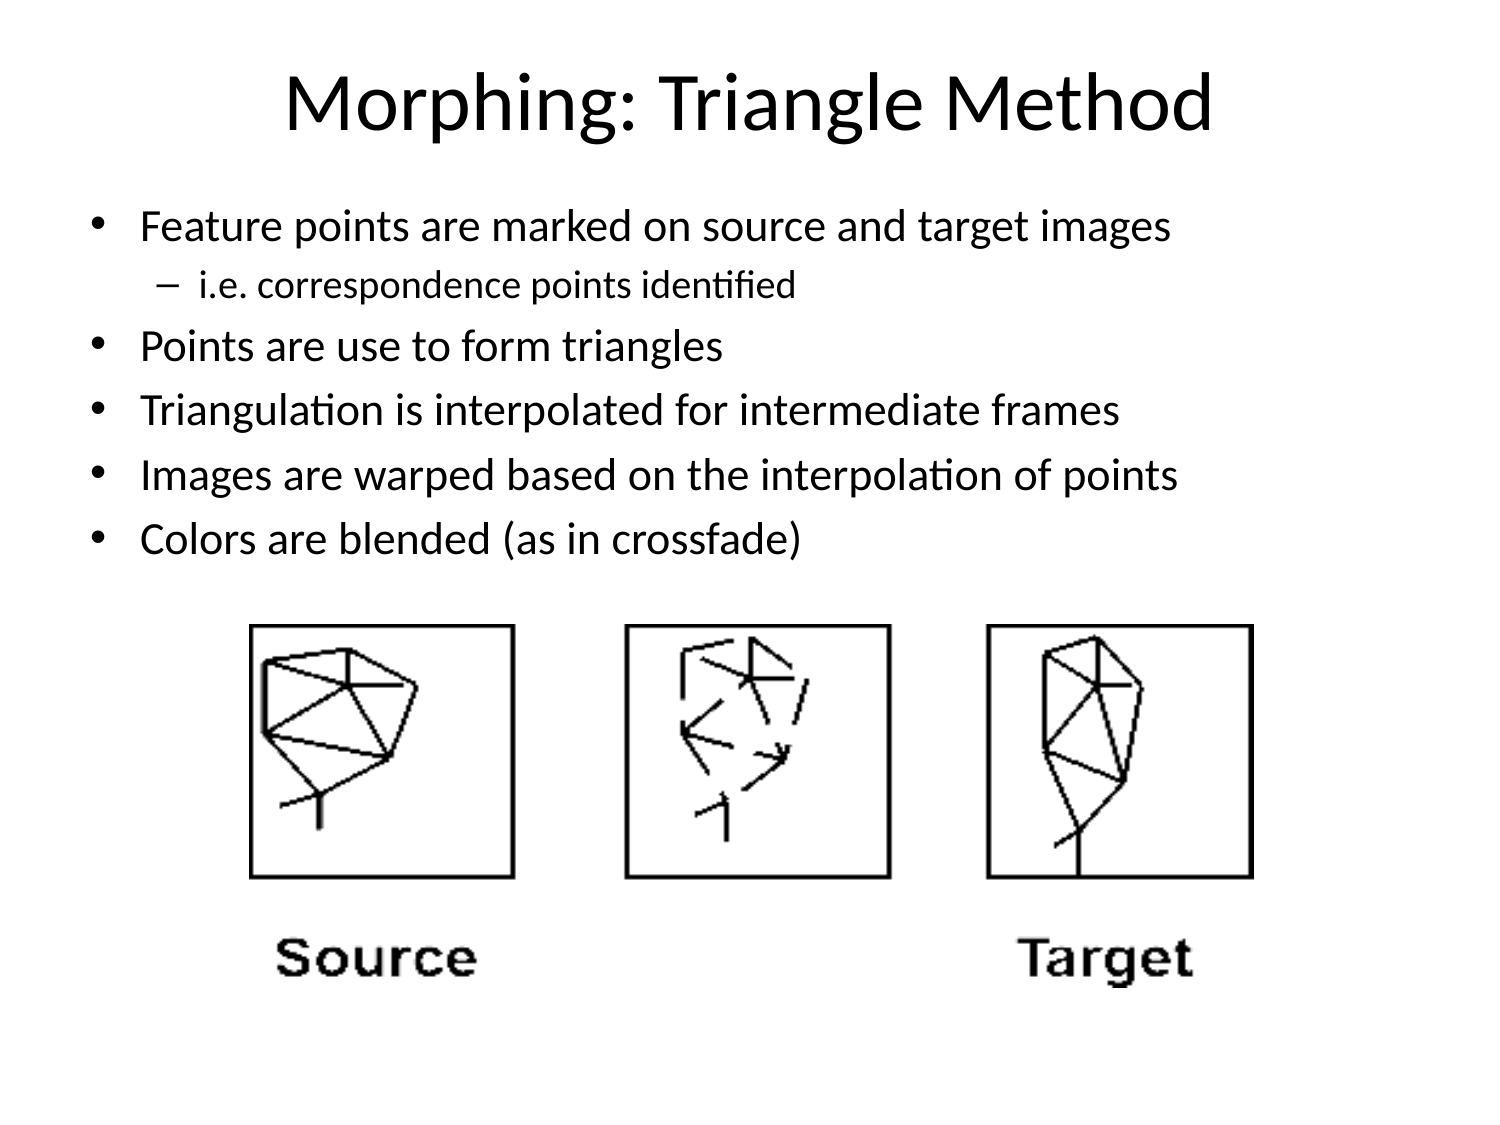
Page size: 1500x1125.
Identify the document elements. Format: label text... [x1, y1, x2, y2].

list Feature points are marked on source and target images i.e. correspondence points identified Points are use to form triangles Triangulation is interpolated for intermediate frames Images are warped based on the interpolation of points Colors are blended (as in crossfade) [75, 187, 1425, 575]
title Morphing: Triangle Method [75, 45, 1425, 150]
picture [249, 624, 1254, 988]
